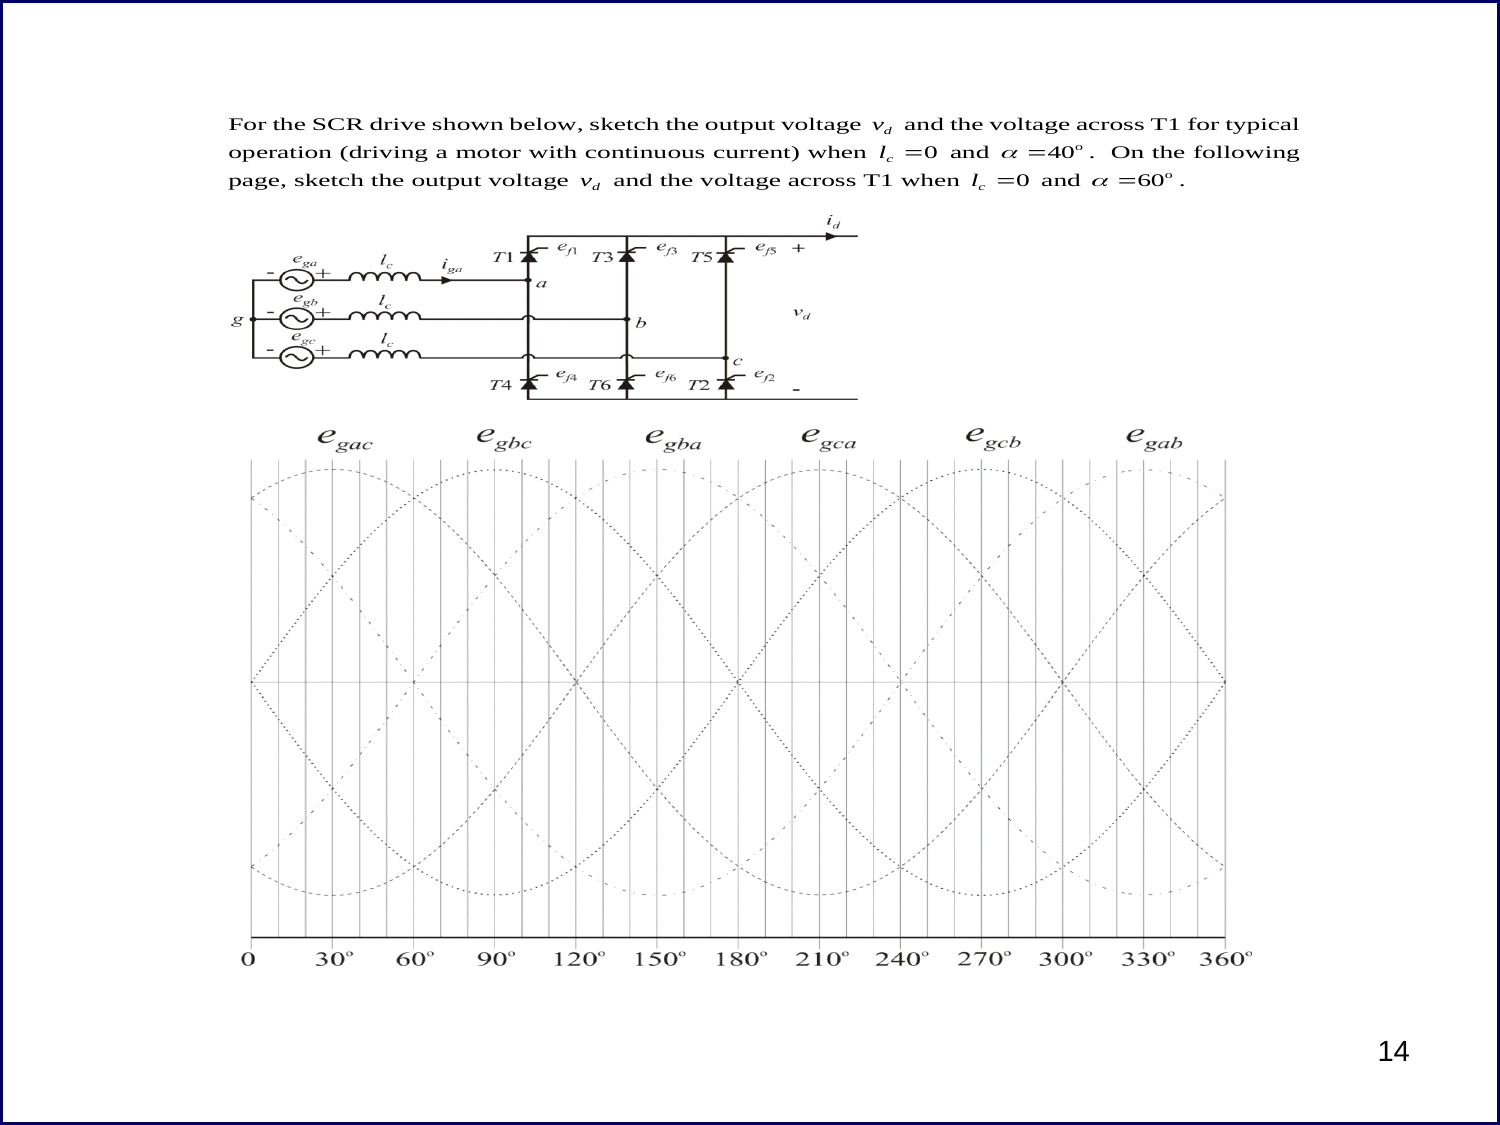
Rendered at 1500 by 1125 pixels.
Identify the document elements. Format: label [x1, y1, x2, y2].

text_box [0, 0, 1500, 1125]
picture [224, 112, 1300, 976]
